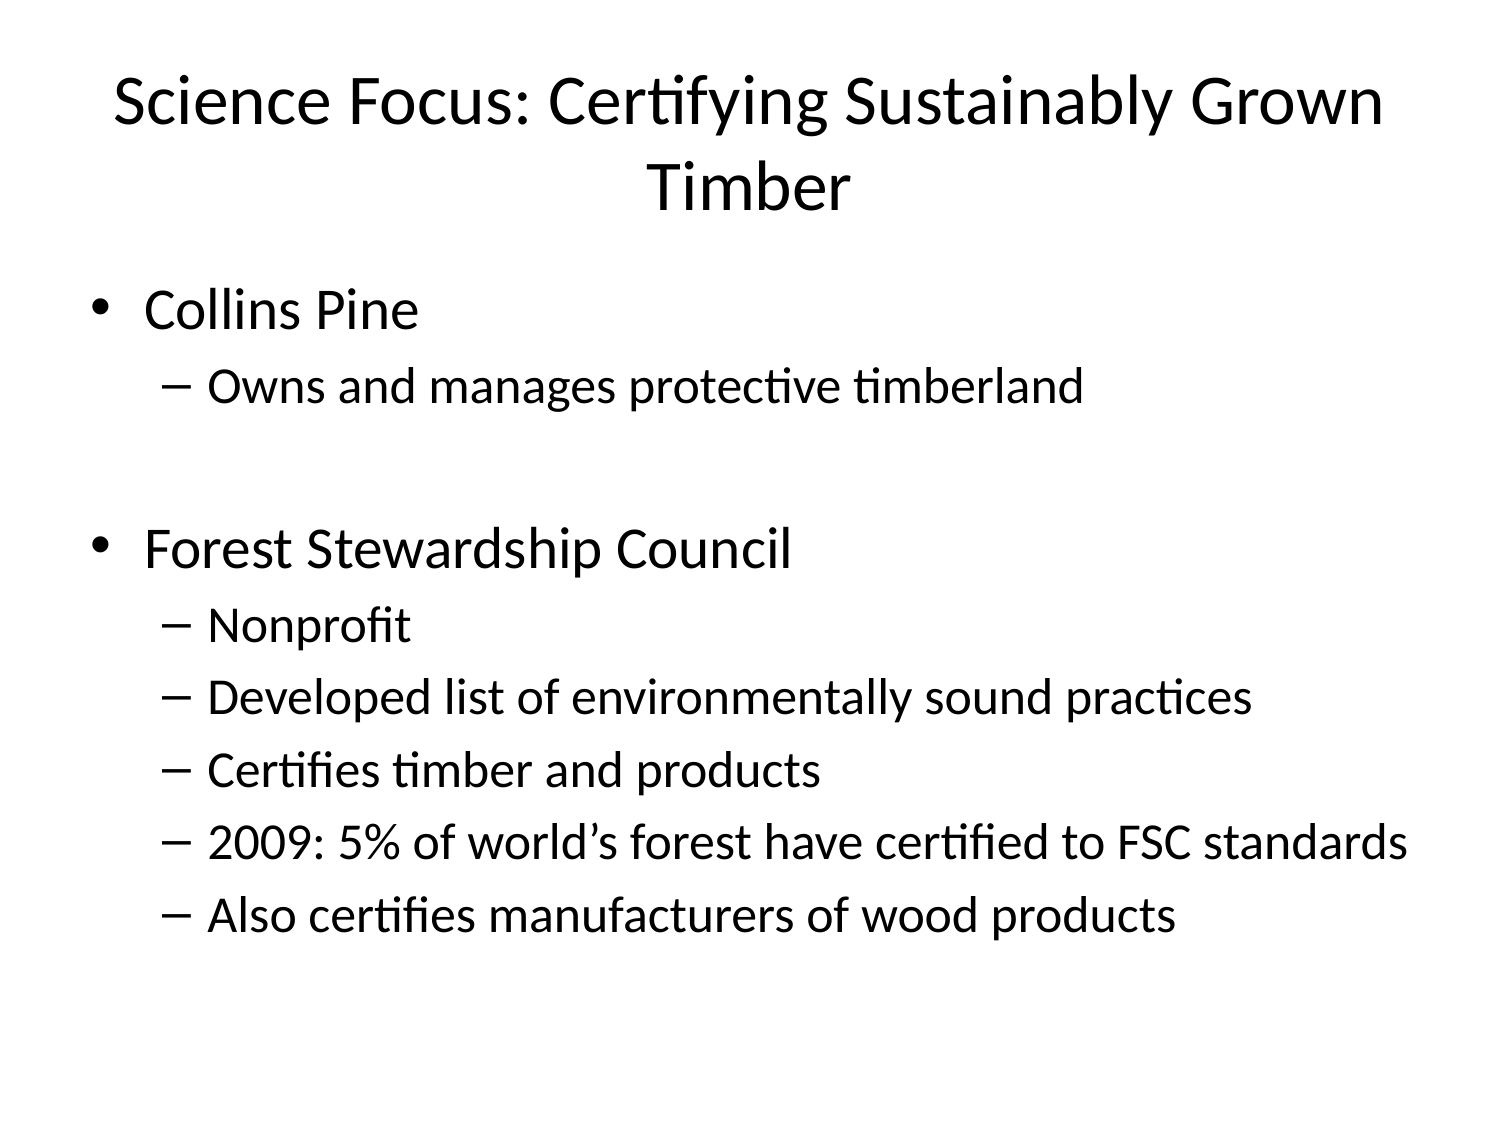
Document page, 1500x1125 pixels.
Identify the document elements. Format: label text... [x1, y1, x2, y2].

title Science Focus: Certifying Sustainably Grown Timber [75, 45, 1425, 233]
list Collins Pine Owns and manages protective timberland Forest Stewardship Council Nonprofit Developed list of environmentally sound practices Certifies timber and products 2009: 5% of world’s forest have certified to FSC standards Also certifies manufacturers of wood products [75, 262, 1425, 1005]
